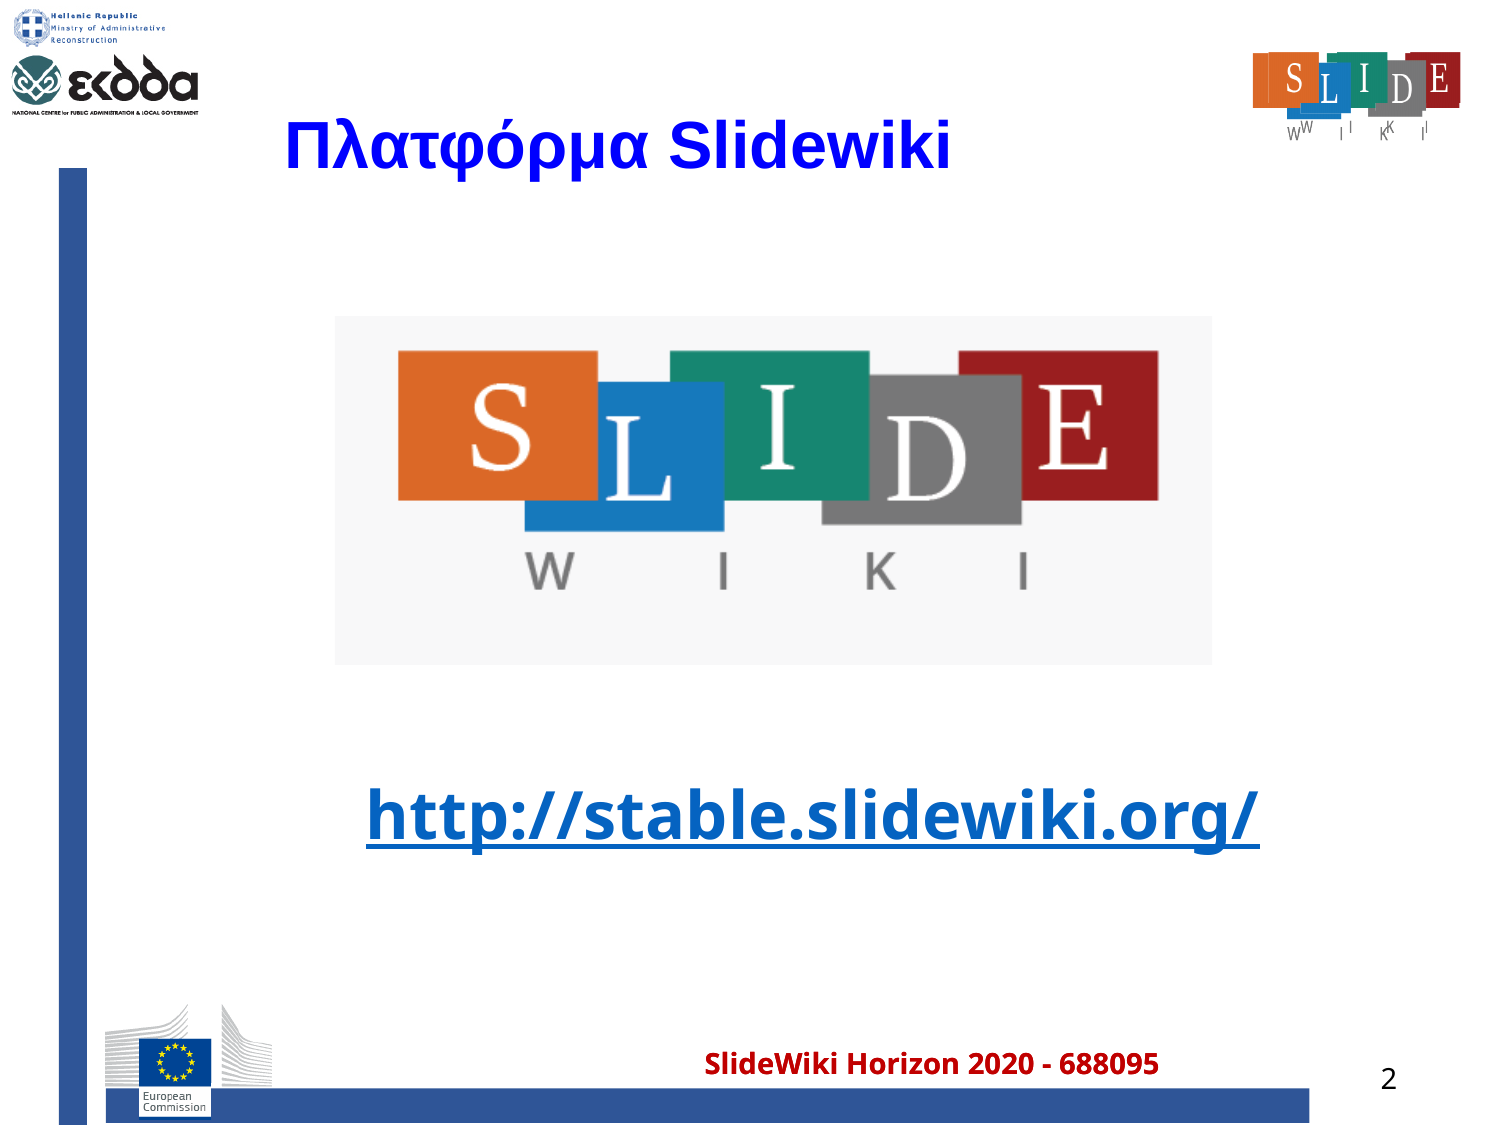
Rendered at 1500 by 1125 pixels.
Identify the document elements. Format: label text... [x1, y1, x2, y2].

picture [1235, 34, 1474, 163]
text_box http://stable.slidewiki.org/ [299, 765, 1327, 871]
picture [334, 316, 1213, 665]
picture [105, 1004, 272, 1120]
slide_number 2 [1365, 1053, 1451, 1114]
title Πλατφόρμα Slidewiki [269, 103, 1260, 267]
picture [3, 6, 223, 123]
